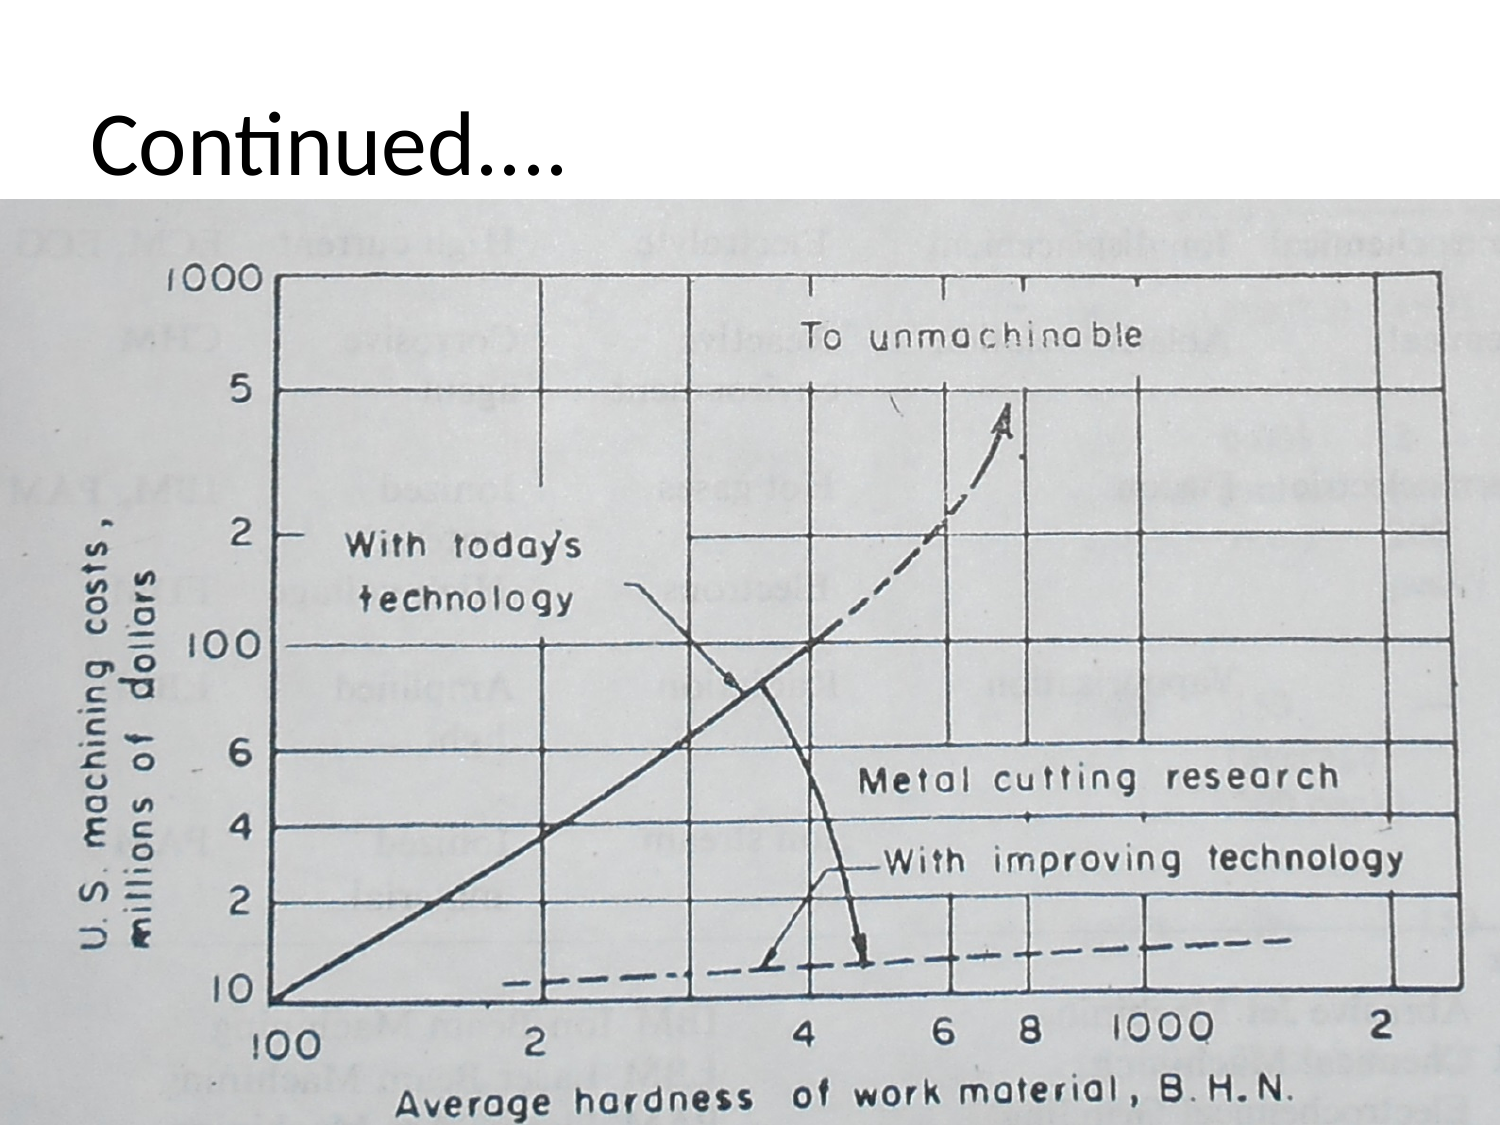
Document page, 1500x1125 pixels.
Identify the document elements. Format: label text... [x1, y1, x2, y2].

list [0, 199, 1500, 1125]
title Continued.... [75, 45, 1425, 198]
